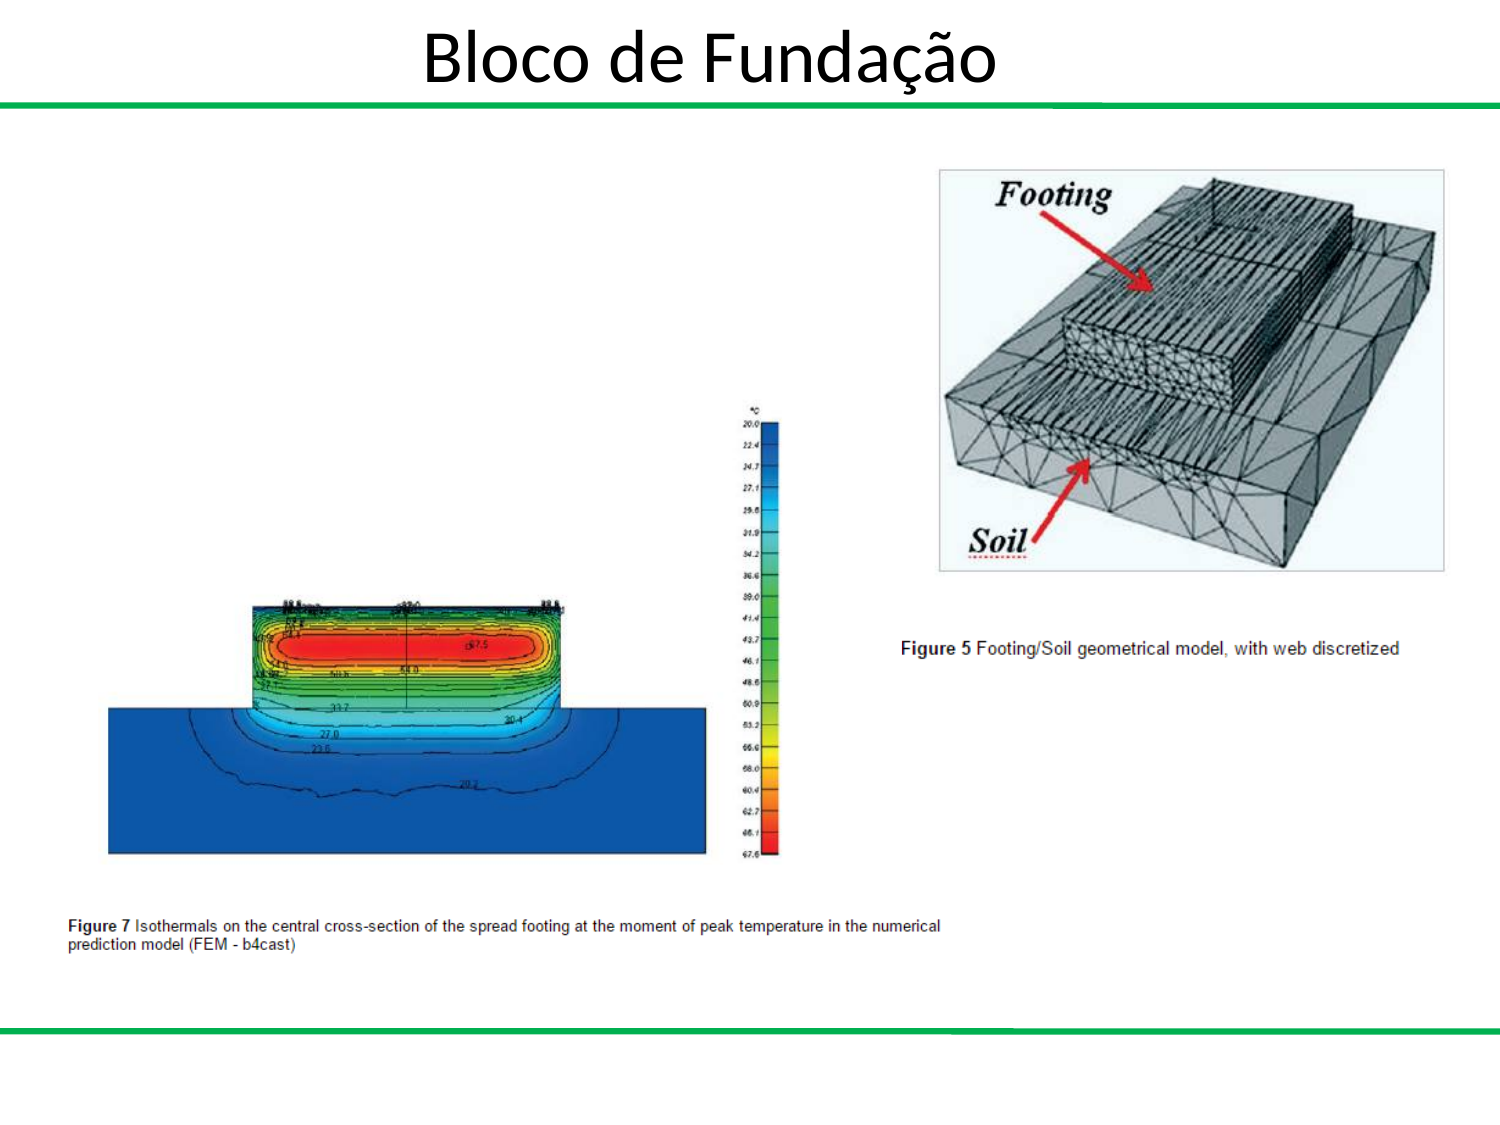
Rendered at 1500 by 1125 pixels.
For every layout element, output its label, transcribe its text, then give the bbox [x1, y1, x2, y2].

picture [29, 148, 1497, 958]
text_box Bloco de Fundação [81, 0, 1357, 103]
